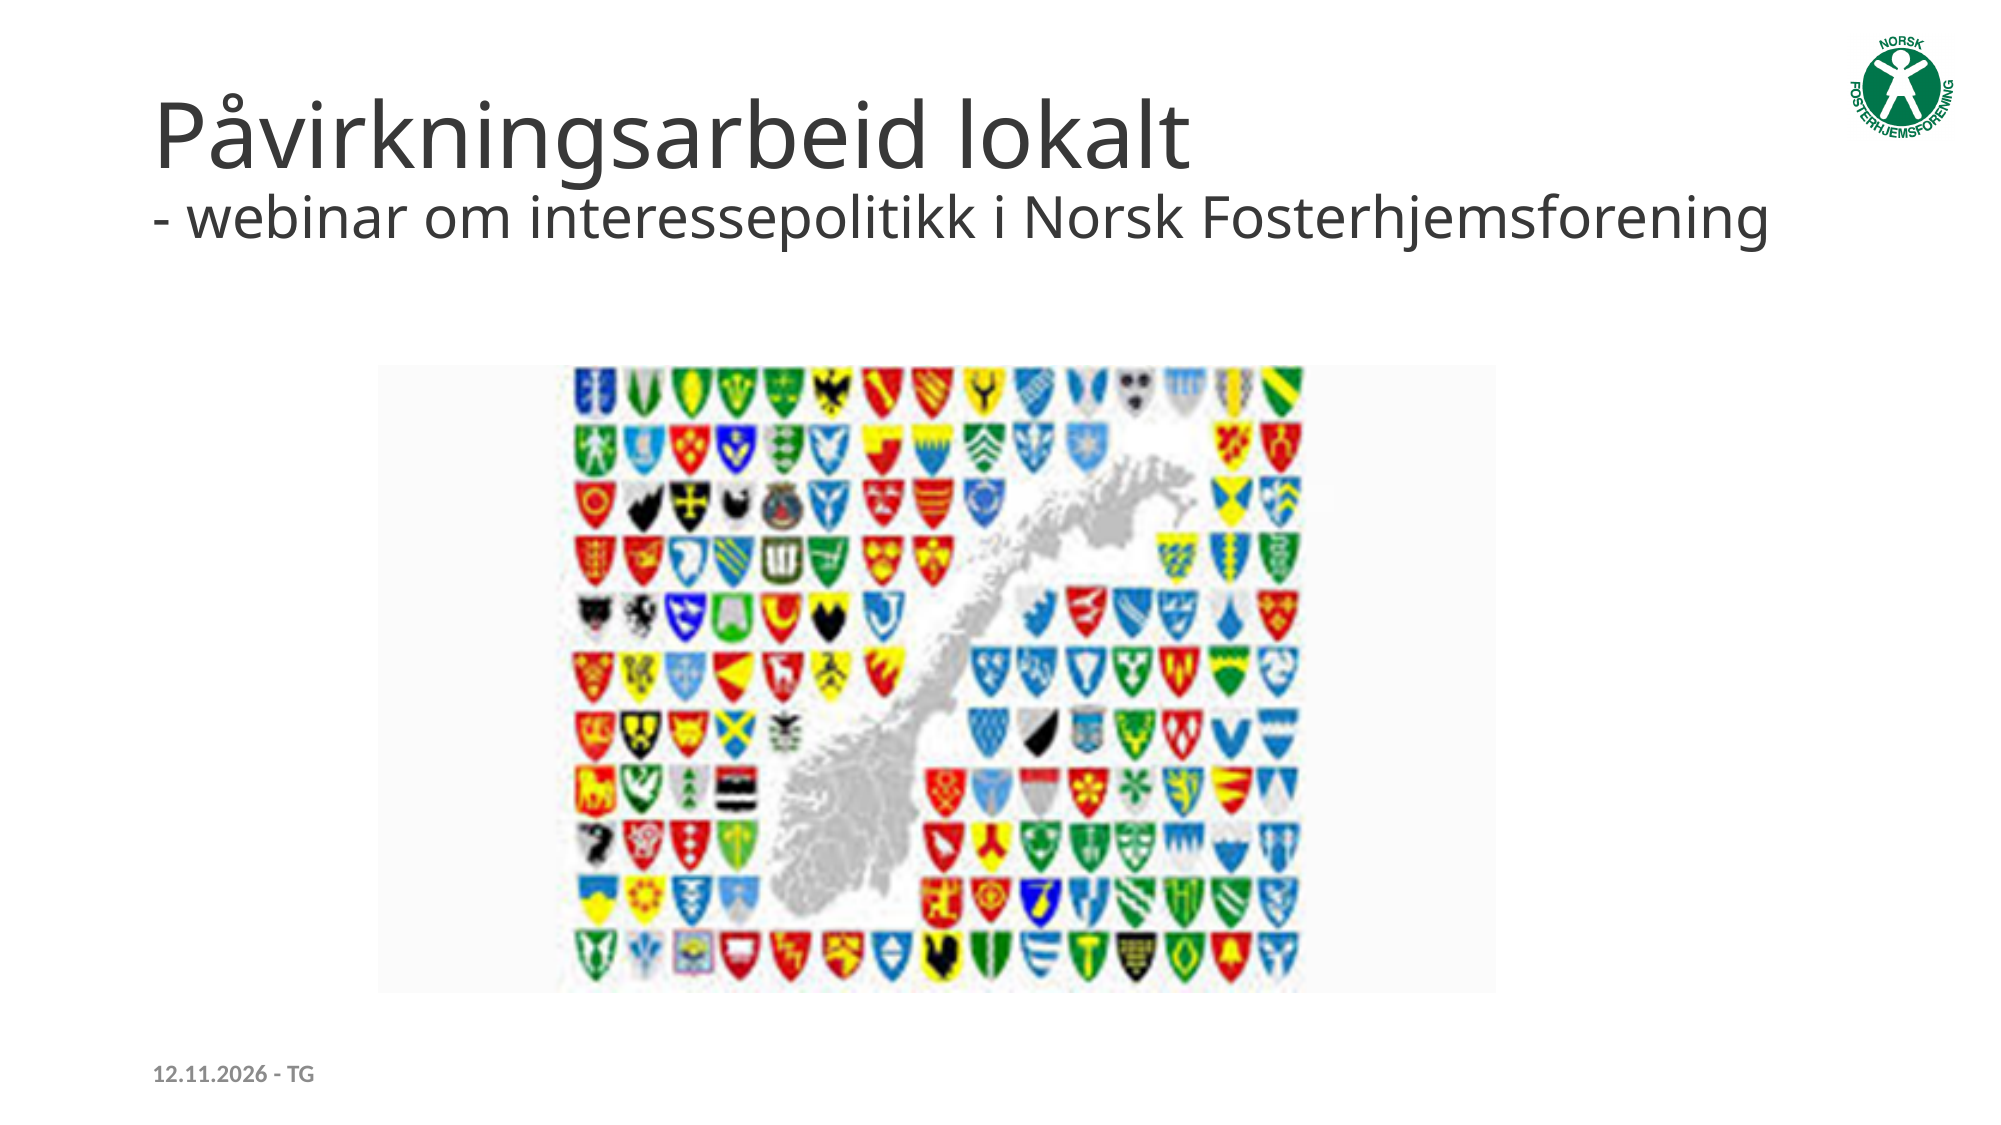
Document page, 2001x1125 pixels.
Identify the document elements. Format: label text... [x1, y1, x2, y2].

title Påvirkningsarbeid lokalt - webinar om interessepolitikk i Norsk Fosterhjemsforening [137, 62, 1863, 280]
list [378, 365, 1496, 993]
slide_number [137, 1042, 588, 1103]
picture [1847, 33, 1955, 141]
